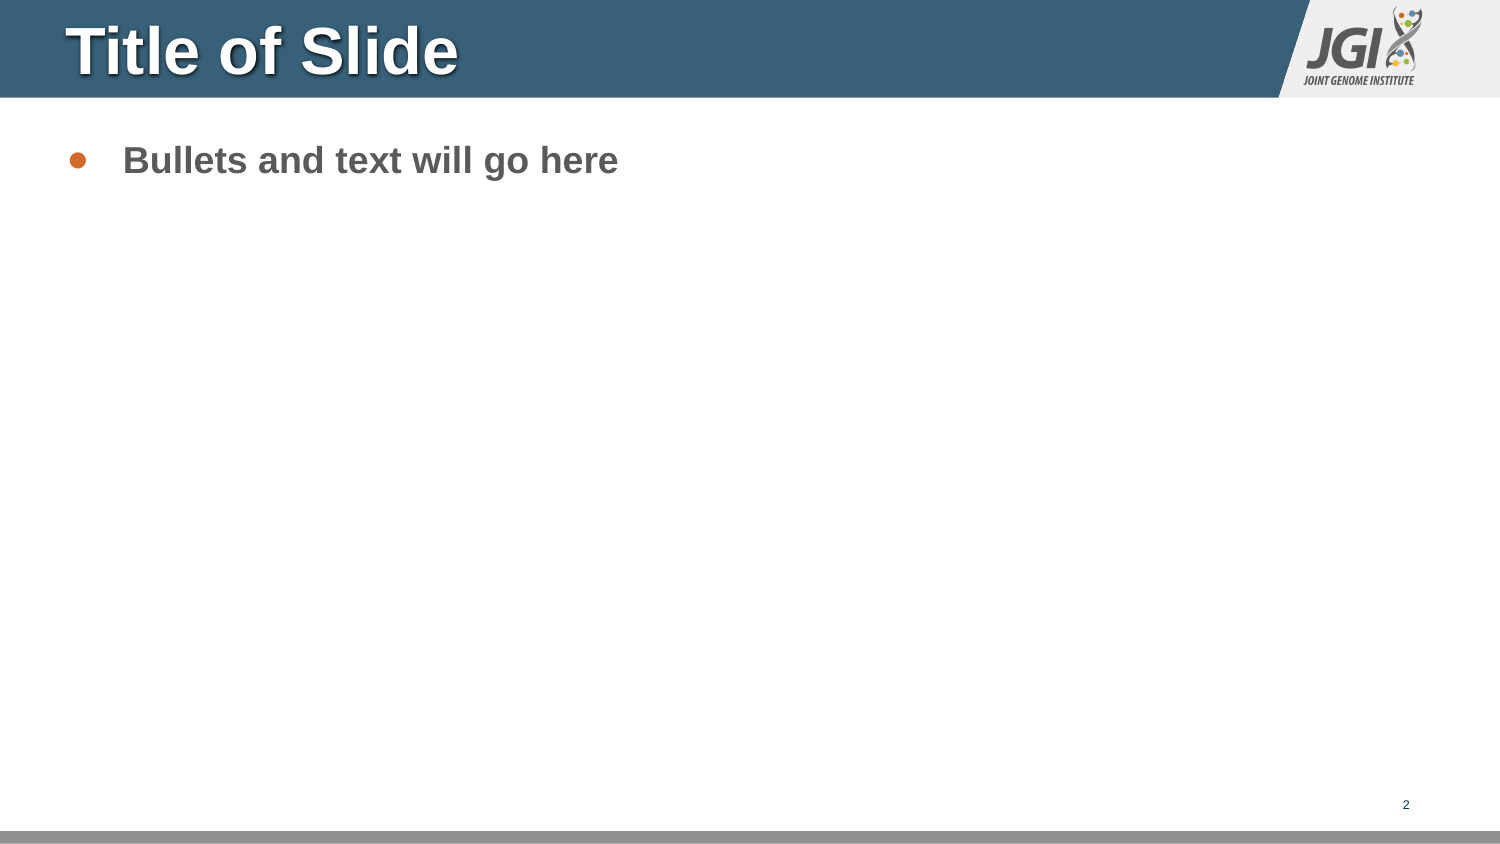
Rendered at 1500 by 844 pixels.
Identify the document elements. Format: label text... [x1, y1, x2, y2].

picture [1278, 0, 1500, 98]
slide_number 2 [1343, 779, 1425, 830]
list Bullets and text will go here [33, 115, 1431, 750]
title Title of Slide [50, 0, 765, 97]
